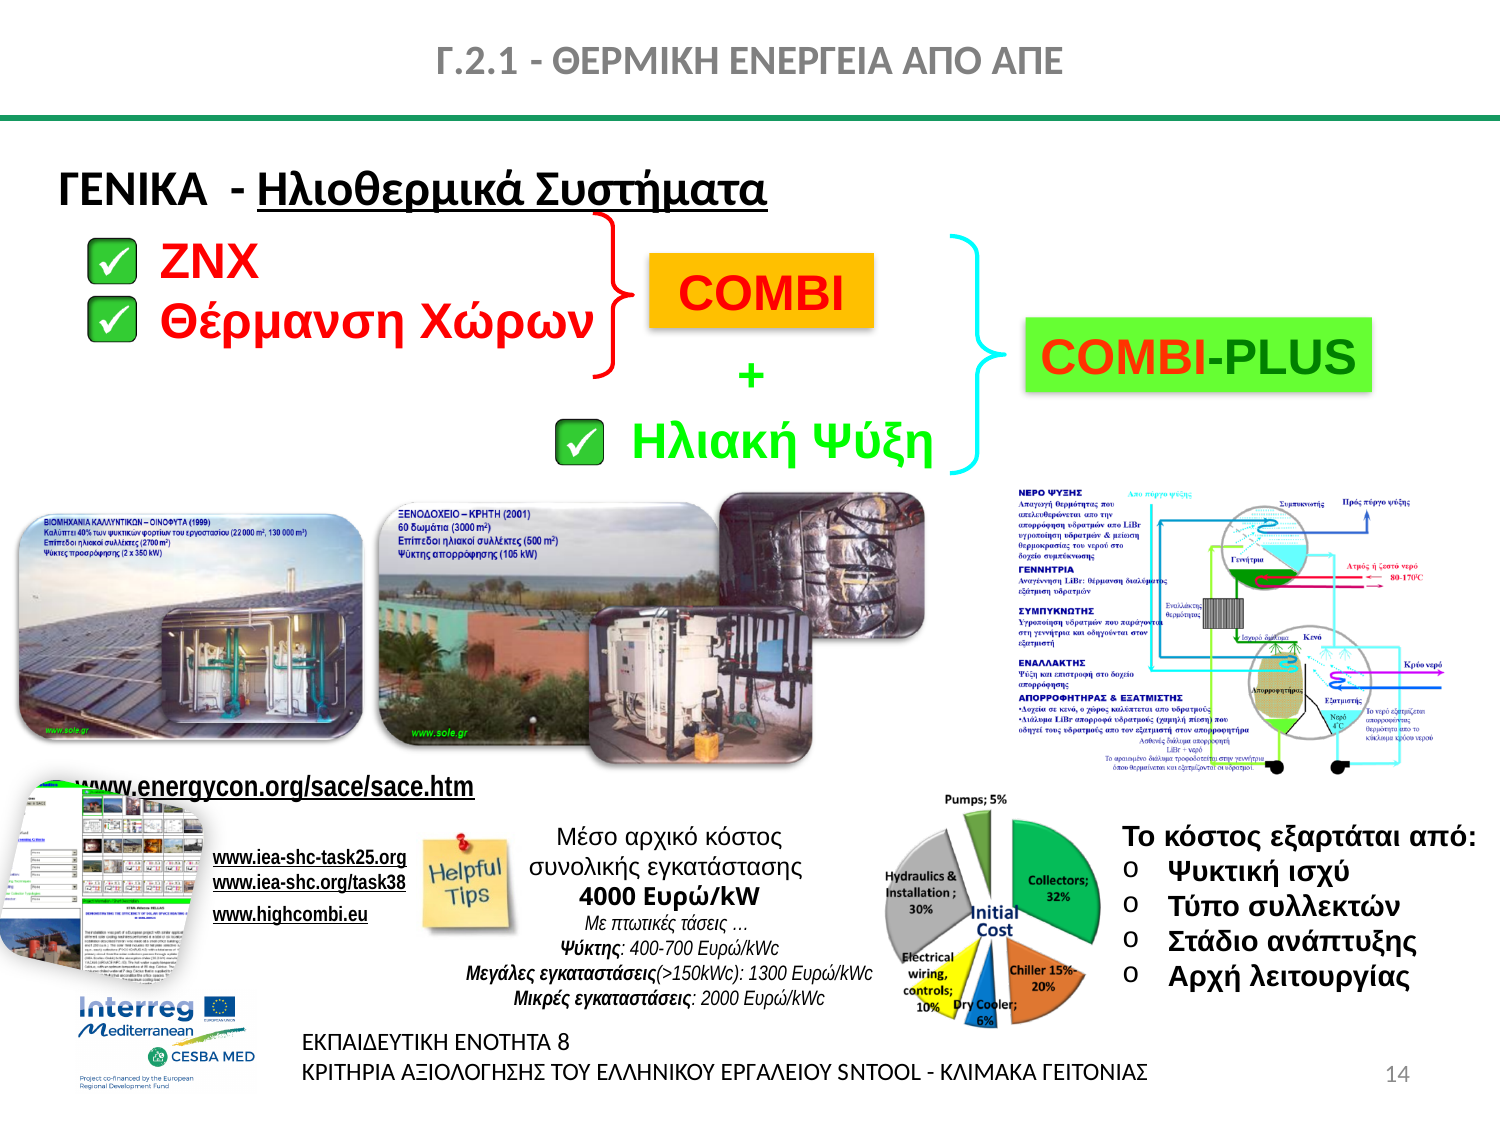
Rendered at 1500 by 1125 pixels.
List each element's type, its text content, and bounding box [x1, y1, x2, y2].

text_box COMBI [649, 267, 874, 328]
text_box Μέσο αρχικό κόστος συνολικής εγκατάστασης 4000 Ευρώ/kW Με πτωτικές τάσεις … Ψύκτης: 400-700 Ευρώ/kWc Μεγάλες εγκαταστάσεις(>150kWc): 1300 Ευρώ/kWc Μικρές εγκαταστάσεις: 2000 Ευρώ/kWc [442, 812, 782, 1018]
picture [75, 989, 257, 1094]
picture [415, 832, 522, 940]
text_box Το κόστος εξαρτάται από: Ψυκτική ισχύ Τύπο συλλεκτών Στάδιο ανάπτυξης Αρχή λειτουργίας [1191, 810, 1493, 1000]
picture [68, 224, 158, 376]
picture [0, 780, 205, 985]
text_box ΓΕΝΙΚΑ - Ηλιοθερμικά Συστήματα [43, 147, 1430, 267]
text_box [592, 267, 633, 377]
text_box [949, 267, 1005, 474]
text_box COMBI-PLUS [1025, 317, 1372, 393]
text_box www.energycon.org/sace/sace.htm [60, 759, 513, 810]
slide_number 14 [1324, 1042, 1425, 1103]
title Γ.2.1 - ΘΕΡΜΙΚΗ ΕΝΕΡΓΕΙΑ ΑΠΟ ΑΠΕ [0, 0, 1500, 117]
picture [787, 784, 1186, 1045]
text_box + [722, 336, 781, 400]
text_box www.iea-shc-task25.org www.iea-shc.org/task38 [198, 836, 411, 902]
text_box Ηλιακή Ψύξη [561, 400, 950, 476]
picture [1012, 484, 1457, 776]
text_box ΖΝΧ Θέρμανση Χώρων [162, 267, 592, 356]
text_box www.highcombi.eu [198, 902, 410, 934]
picture [8, 405, 931, 776]
